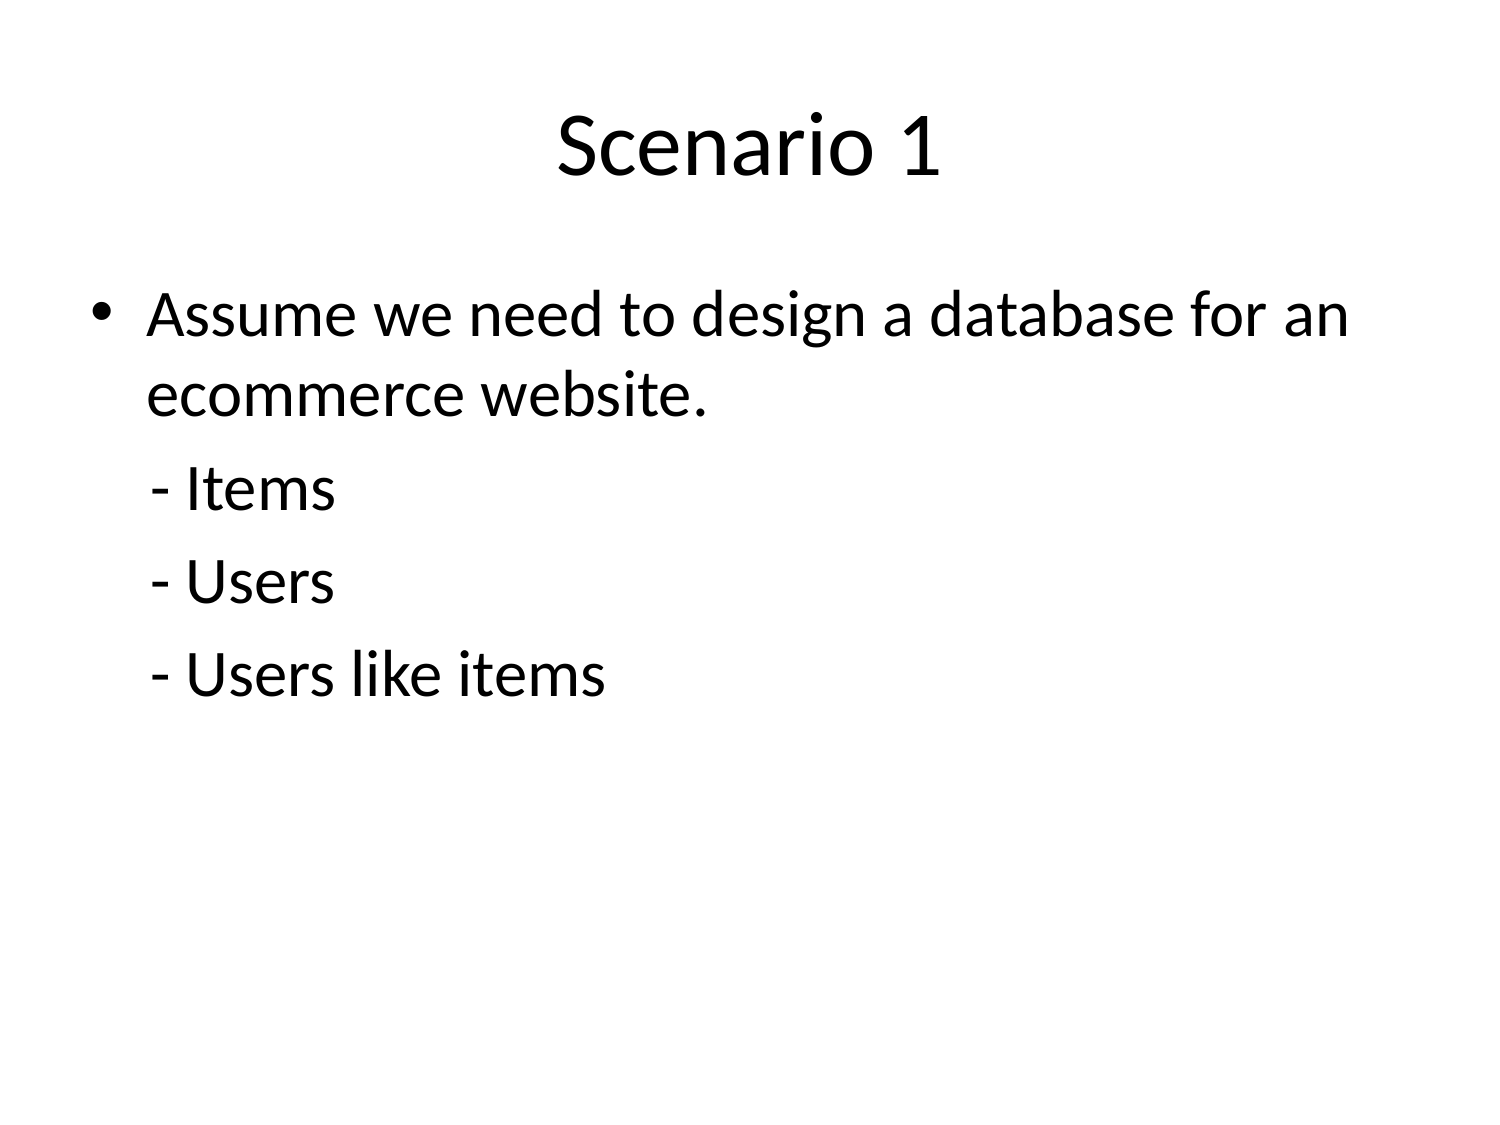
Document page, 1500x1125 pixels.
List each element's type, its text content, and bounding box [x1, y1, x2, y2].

list Assume we need to design a database for an ecommerce website. - Items - Users - Users like items [75, 262, 1425, 1005]
title Scenario 1 [75, 45, 1425, 233]
